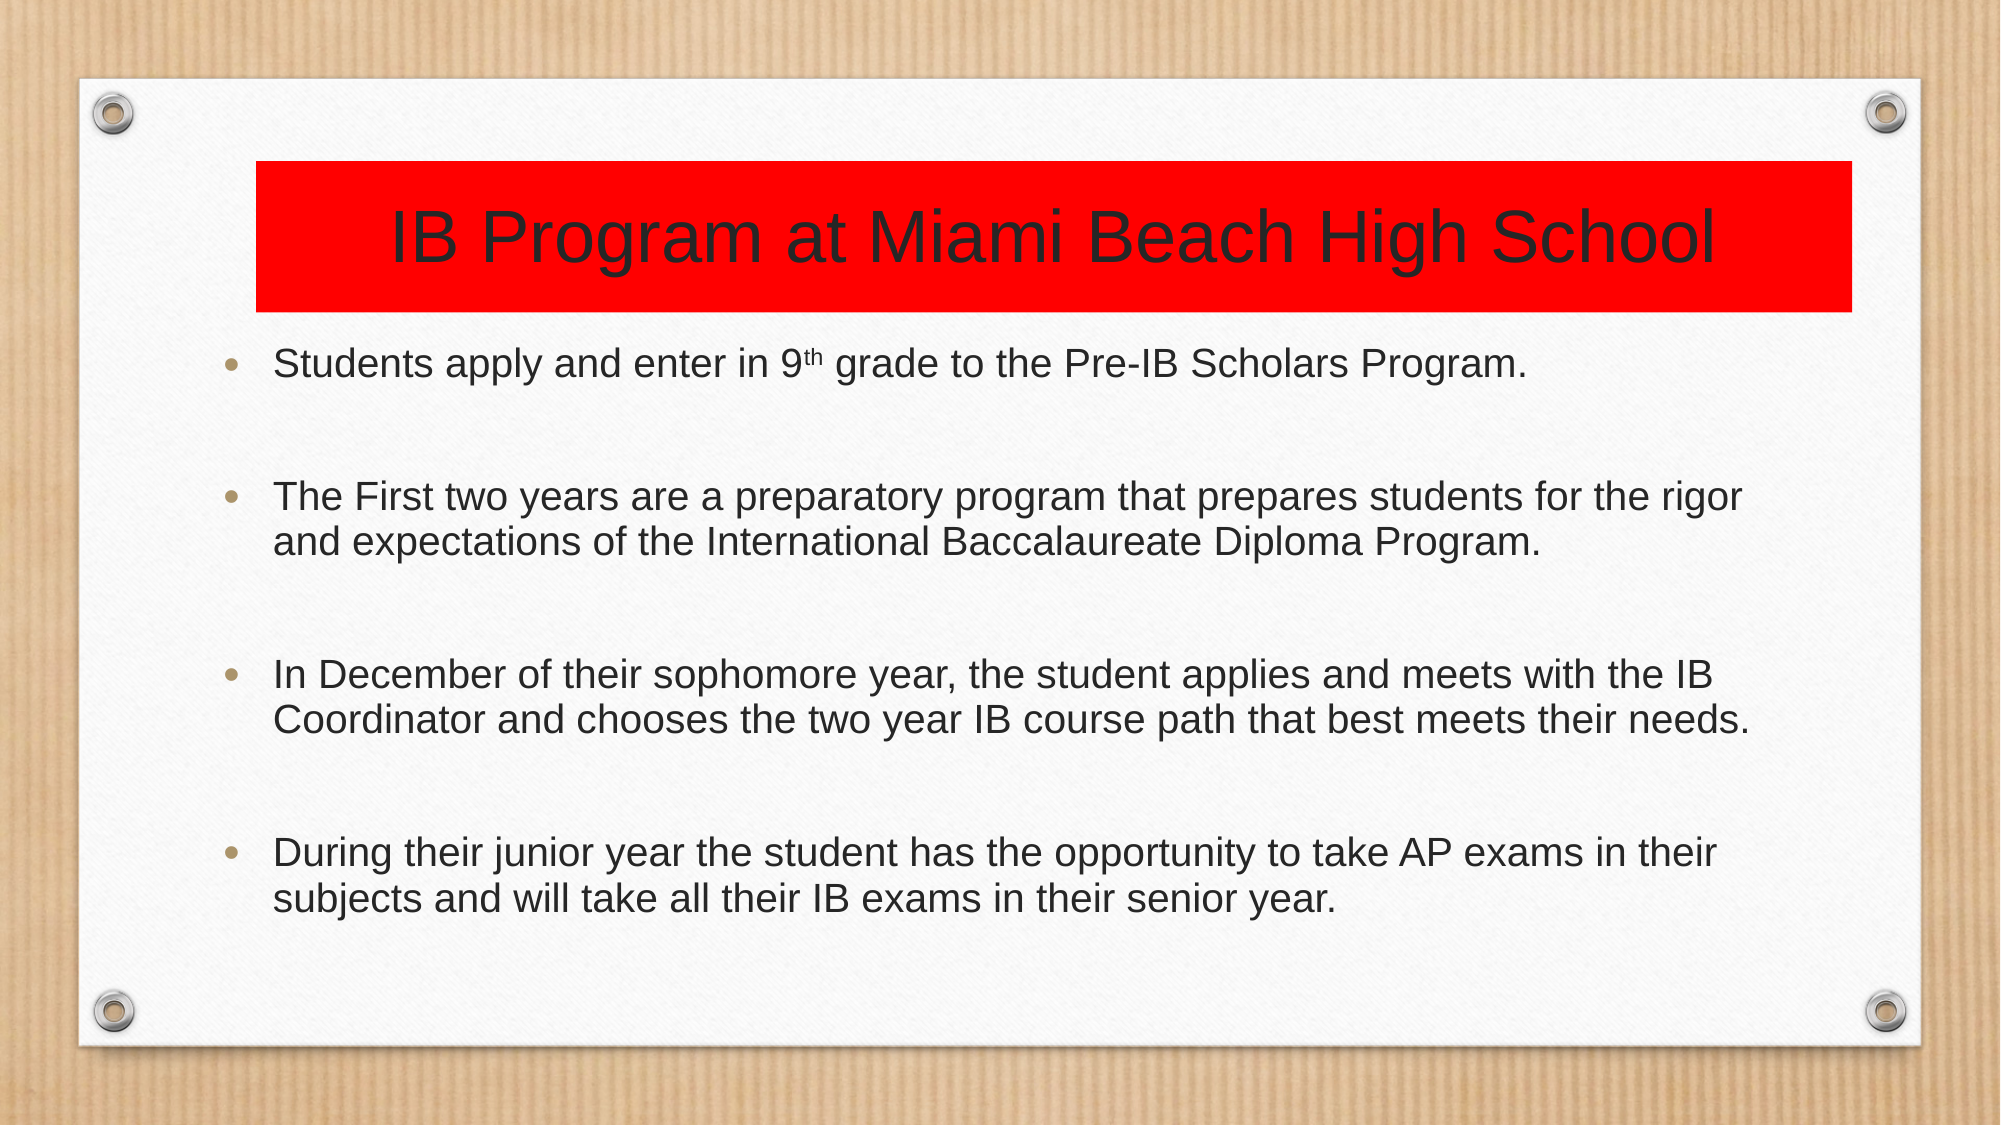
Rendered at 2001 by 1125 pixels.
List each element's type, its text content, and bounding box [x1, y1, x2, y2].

picture [0, 0, 2001, 1125]
list Students apply and enter in 9th grade to the Pre-IB Scholars Program. The First two years are a preparatory program that prepares students for the rigor and expectations of the International Baccalaureate Diploma Program. In December of their sophomore year, the student applies and meets with the IB Coordinator and chooses the two year IB course path that best meets their needs. During their junior year the student has the opportunity to take AP exams in their subjects and will take all their IB exams in their senior year. [208, 333, 1786, 940]
title IB Program at Miami Beach High School [256, 161, 1853, 313]
